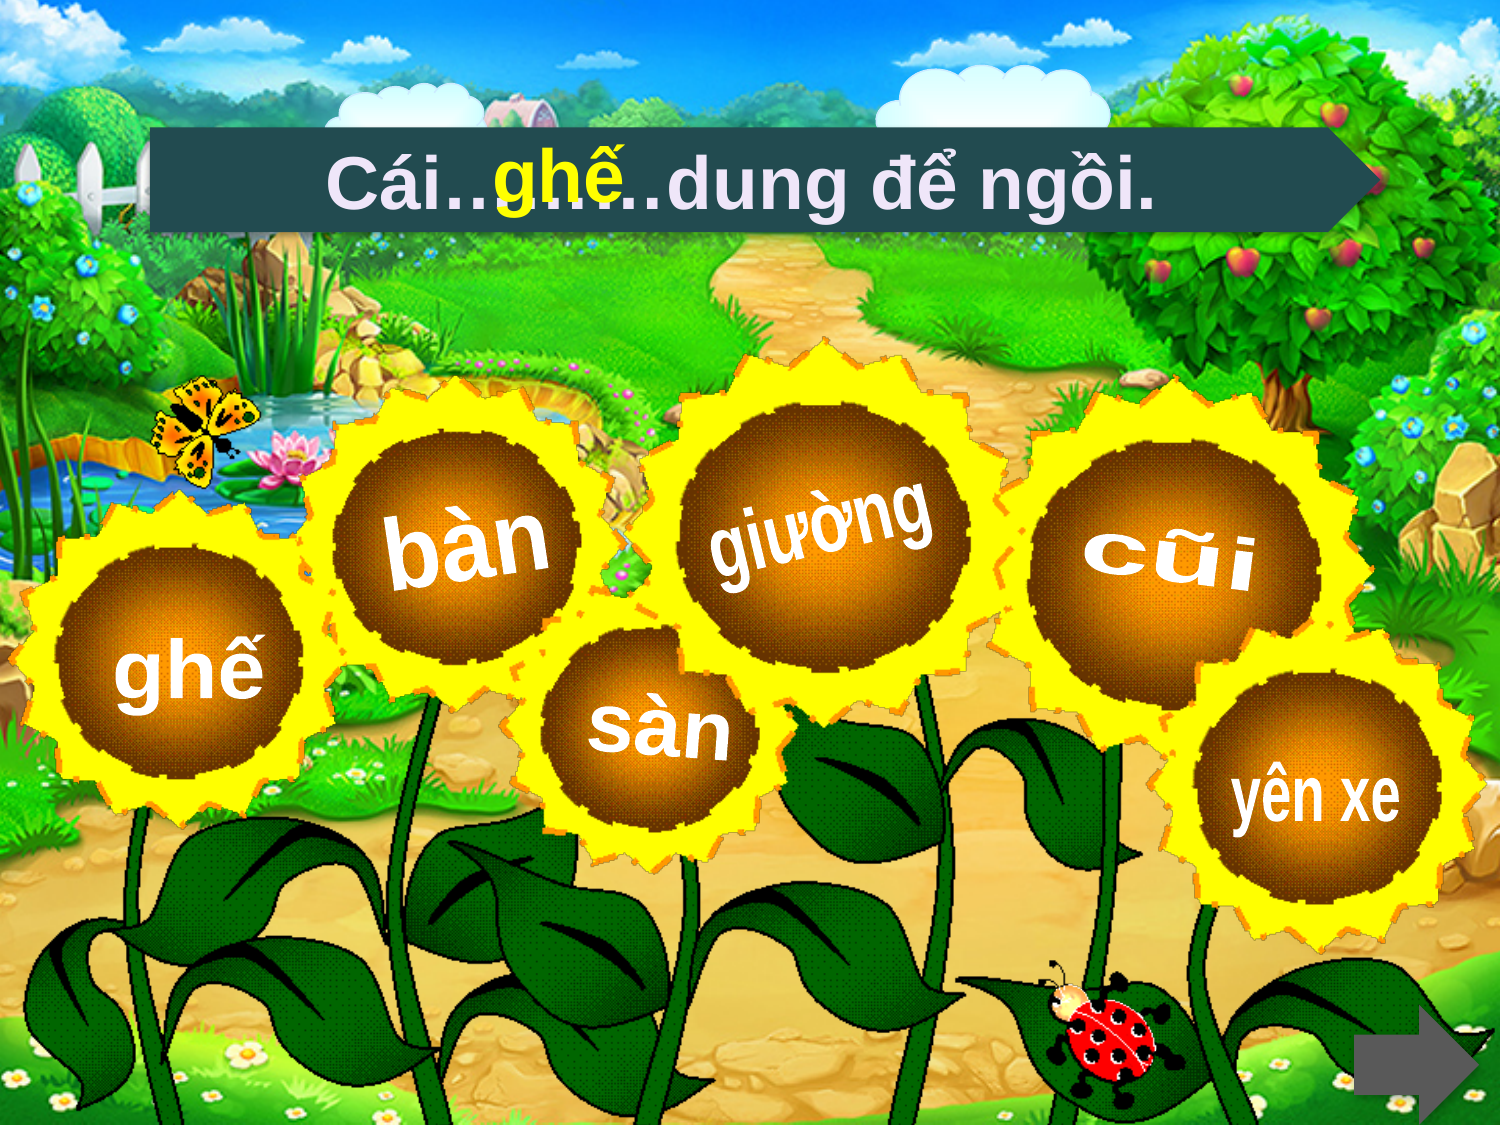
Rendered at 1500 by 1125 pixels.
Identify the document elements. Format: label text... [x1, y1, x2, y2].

text_box [876, 65, 1110, 126]
text_box Cái………dung để ngồi. [149, 127, 1381, 233]
text_box ghế [439, 120, 678, 225]
text_box [326, 83, 484, 126]
picture [0, 0, 1500, 1125]
